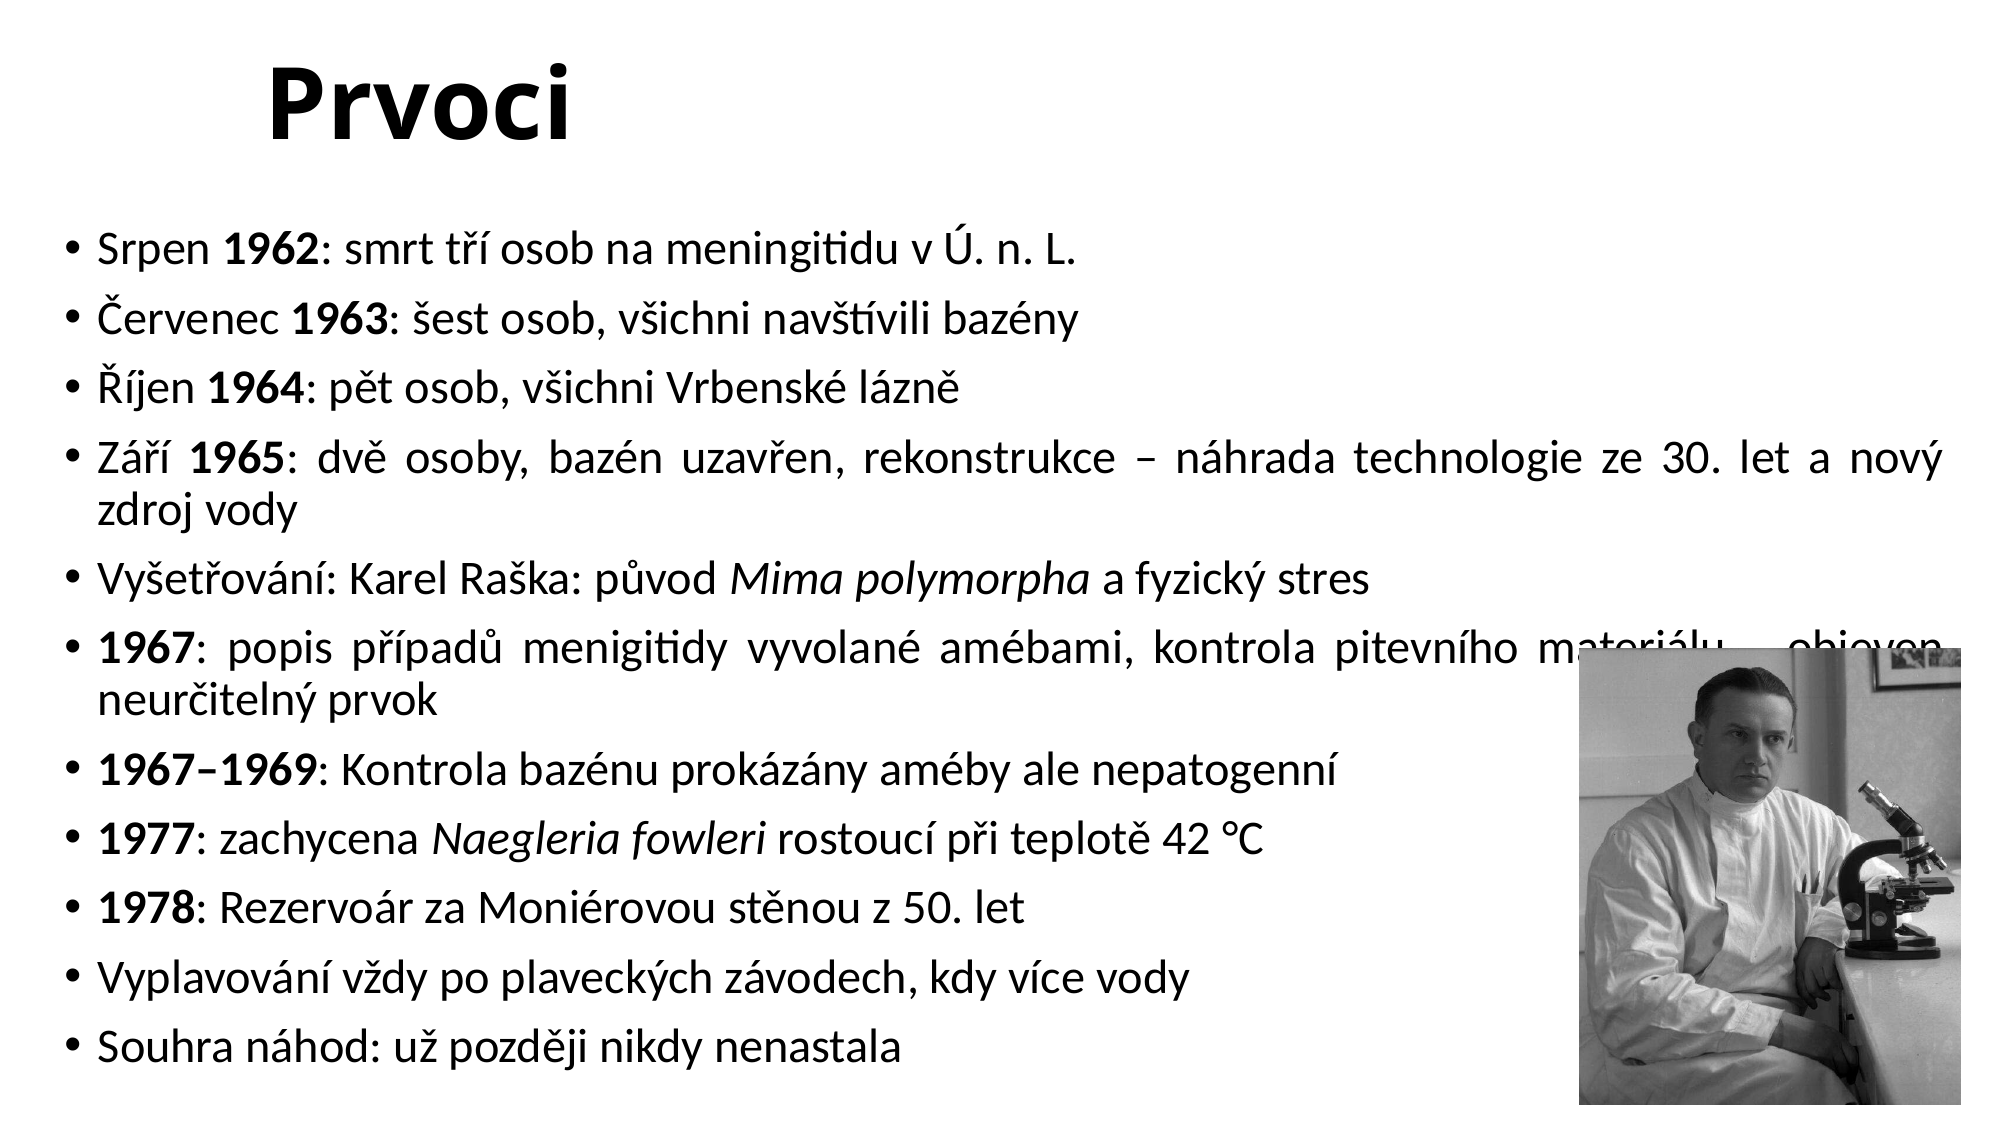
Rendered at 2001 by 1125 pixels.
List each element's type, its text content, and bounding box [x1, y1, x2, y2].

picture [1579, 648, 1961, 1105]
list Srpen 1962: smrt tří osob na meningitidu v Ú. n. L. Červenec 1963: šest osob, všichni navštívili bazény Říjen 1964: pět osob, všichni Vrbenské lázně Září 1965: dvě osoby, bazén uzavřen, rekonstrukce – náhrada technologie ze 30. let a nový zdroj vody Vyšetřování: Karel Raška: původ Mima polymorpha a fyzický stres 1967: popis případů menigitidy vyvolané amébami, kontrola pitevního materiálu – objeven neurčitelný prvok 1967–1969: Kontrola bazénu prokázány améby ale nepatogenní 1977: zachycena Naegleria fowleri rostoucí při teplotě 42 °C 1978: Rezervoár za Moniérovou stěnou z 50. let Vyplavování vždy po plaveckých závodech, kdy více vody Souhra náhod: už později nikdy nenastala [49, 215, 1961, 1082]
title Prvoci [249, 0, 1671, 215]
